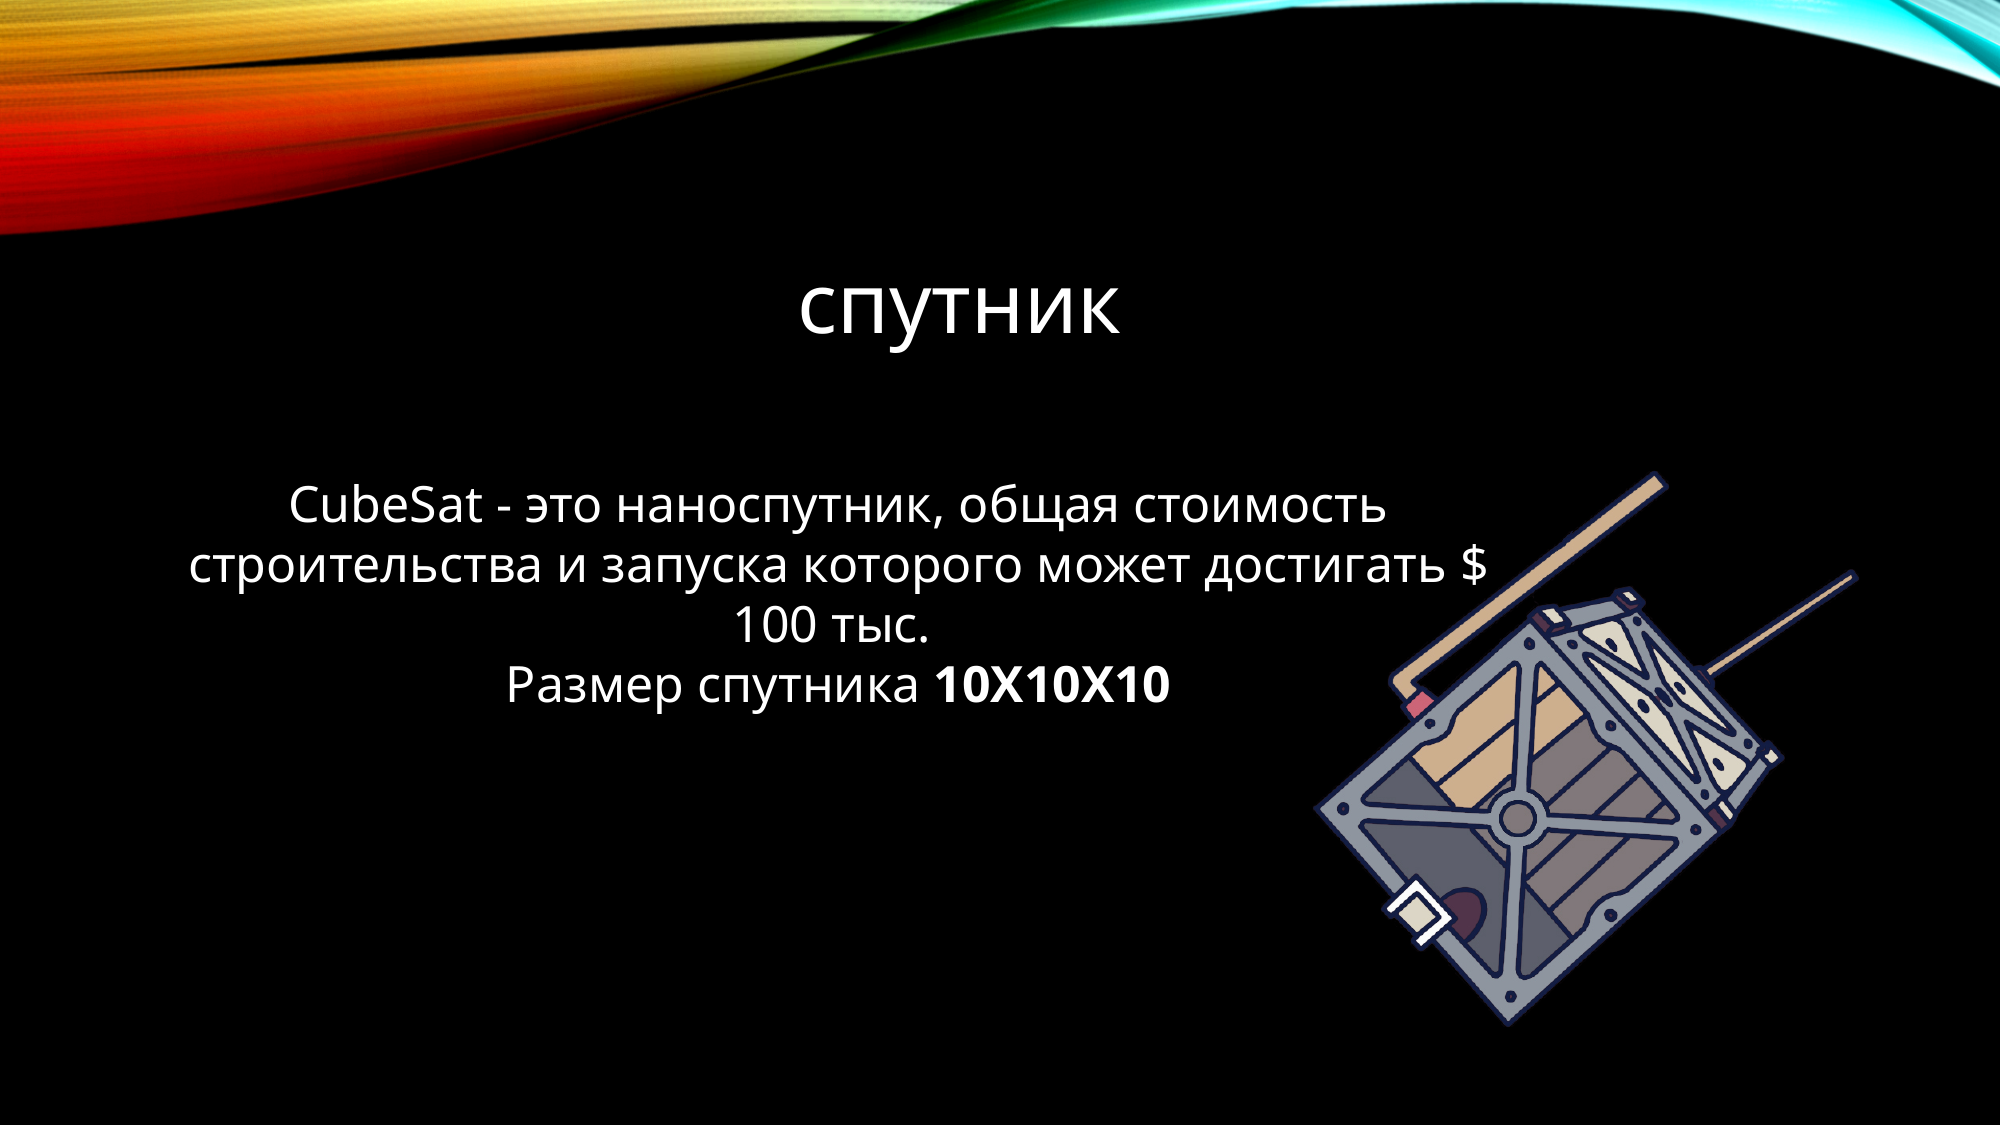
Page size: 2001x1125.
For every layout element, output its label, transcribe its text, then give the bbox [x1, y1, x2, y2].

text_box спутник [782, 242, 1164, 358]
picture [0, 0, 2000, 237]
picture [1281, 432, 1915, 1066]
text_box CubeSat - это наноспутник, общая стоимость строительства и запуска которого может достигать $ 100 тыс. Размер спутника 10X10X10 [139, 464, 1281, 720]
